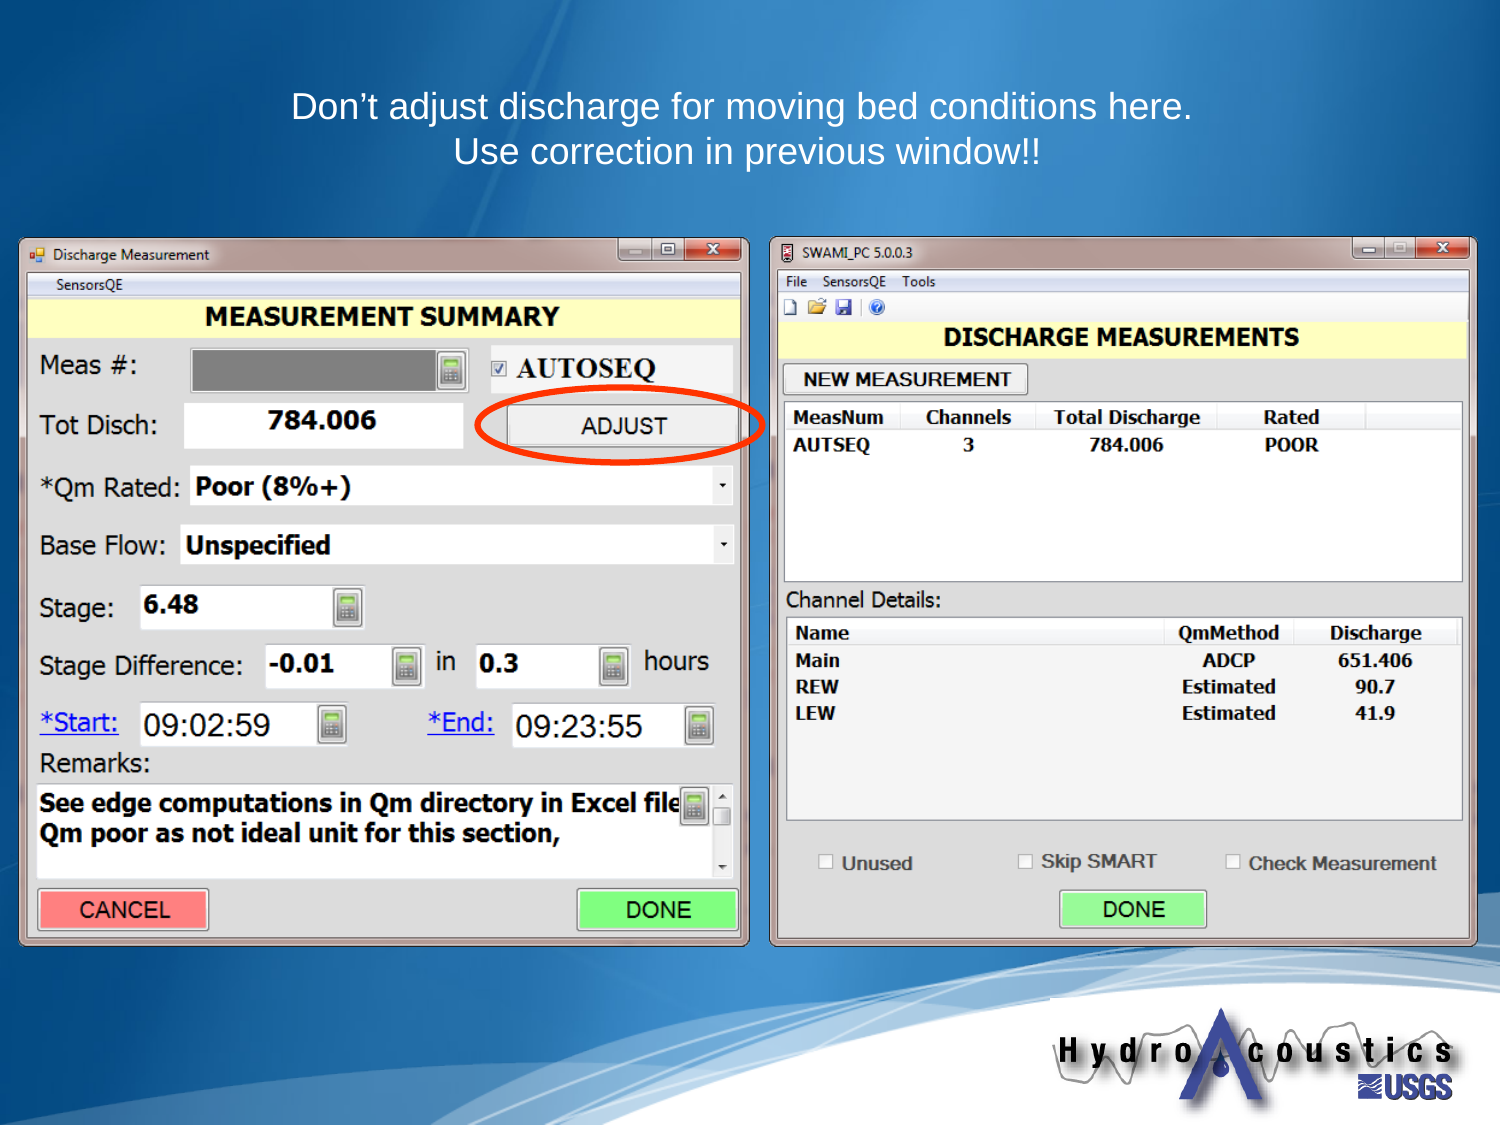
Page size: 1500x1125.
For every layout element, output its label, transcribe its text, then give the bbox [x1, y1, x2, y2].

picture [0, 0, 1500, 1125]
text_box [756, 413, 763, 437]
text_box Don’t adjust discharge for moving bed conditions here. Use correction in previous window!! [275, 74, 1219, 180]
